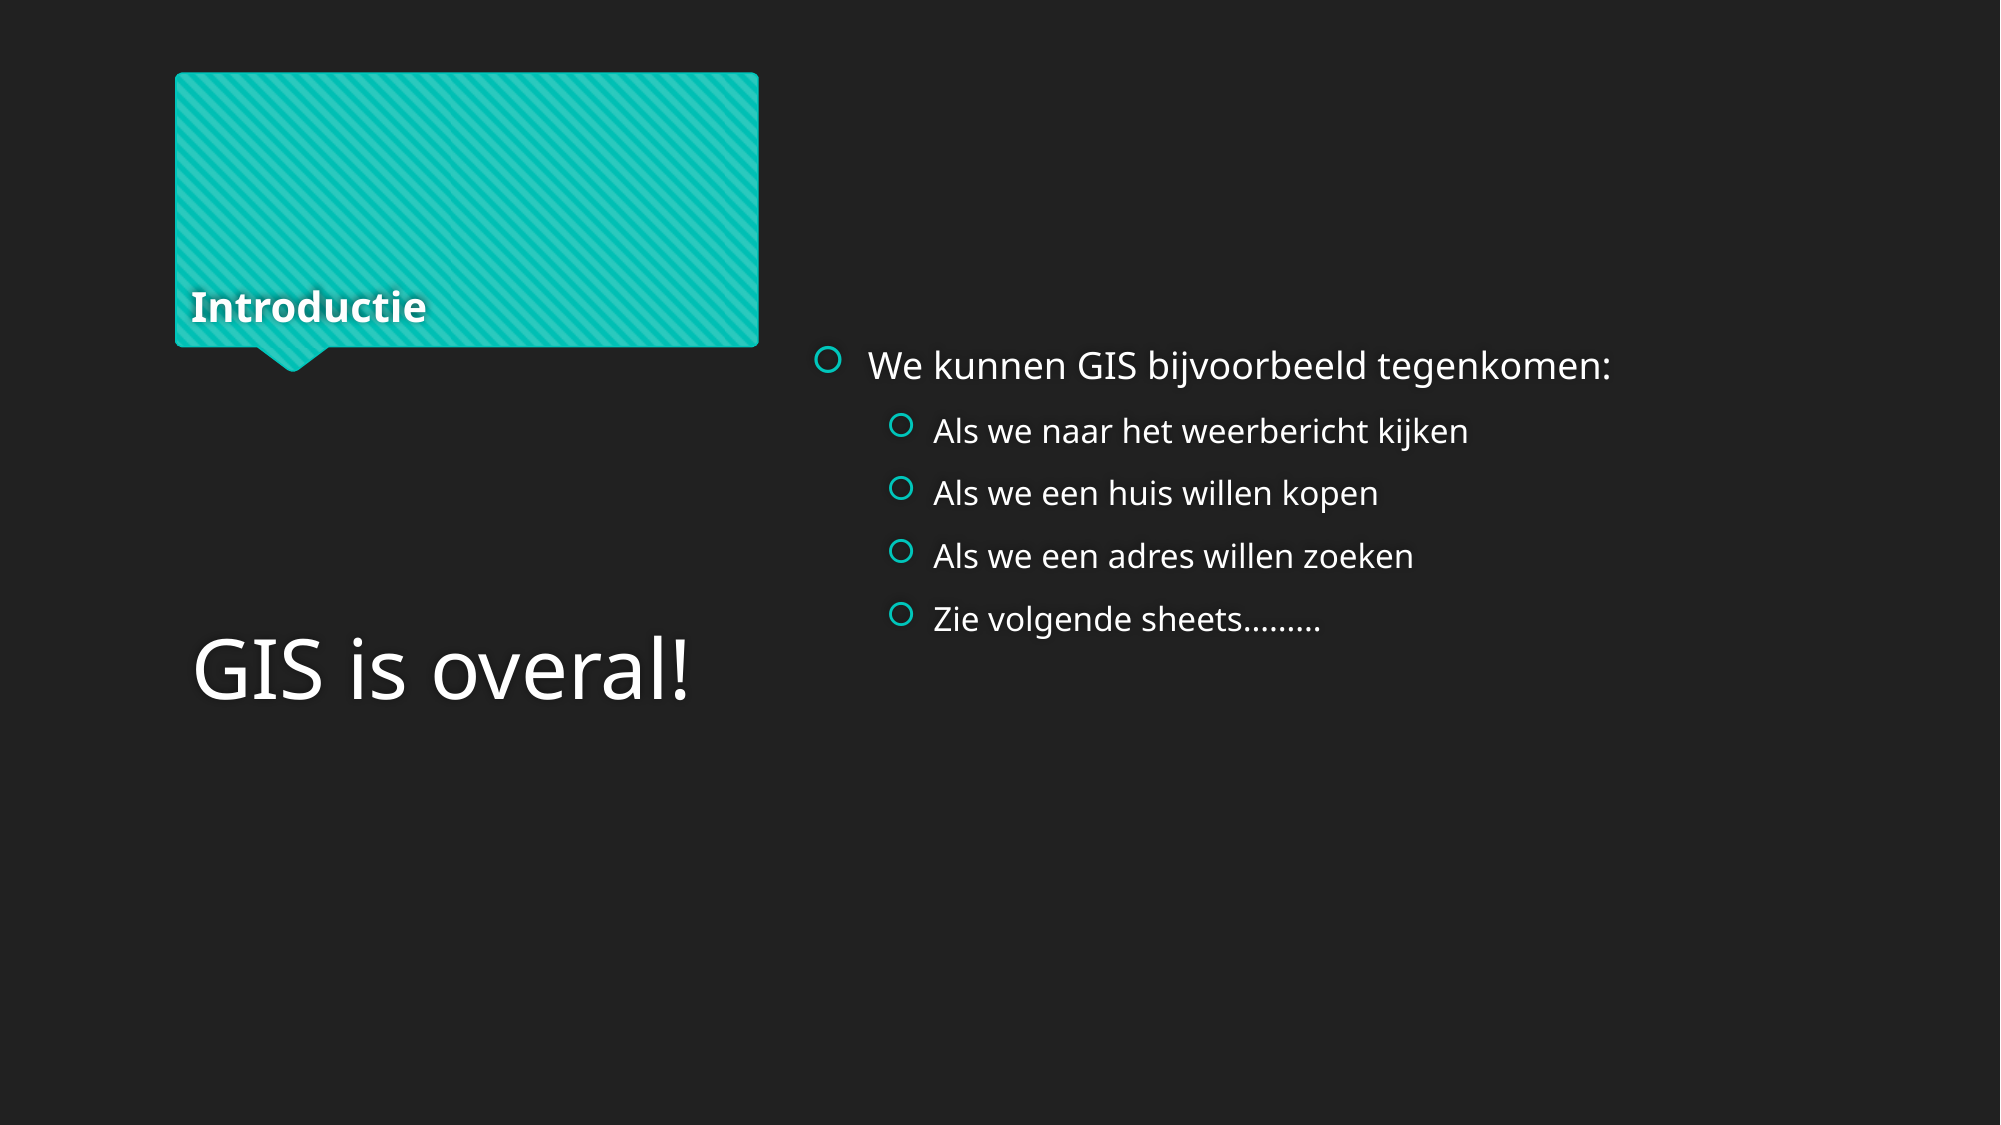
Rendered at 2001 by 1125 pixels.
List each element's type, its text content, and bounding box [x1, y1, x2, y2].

list We kunnen GIS bijvoorbeeld tegenkomen: Als we naar het weerbericht kijken Als we een huis willen kopen Als we een adres willen zoeken Zie volgende sheets……… [796, 73, 1823, 962]
list GIS is overal! [176, 370, 758, 962]
title Introductie [176, 73, 758, 339]
